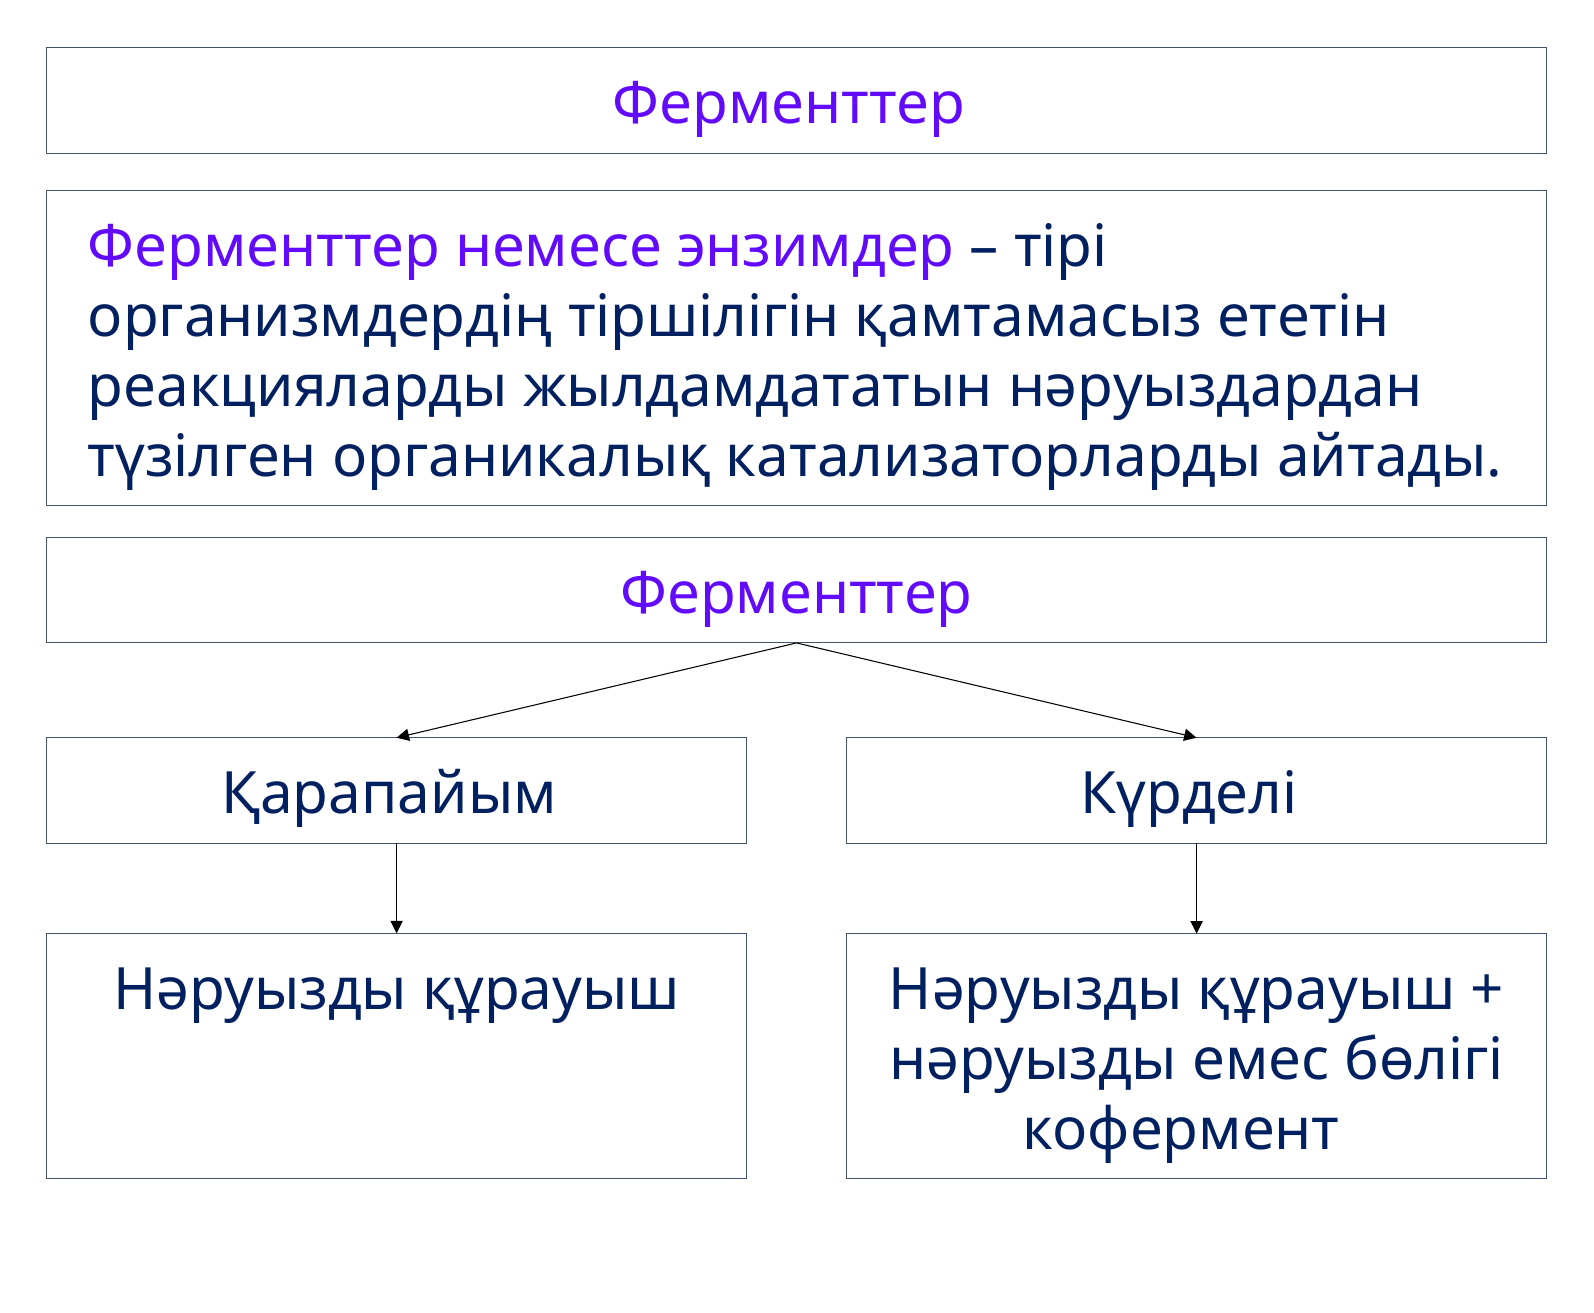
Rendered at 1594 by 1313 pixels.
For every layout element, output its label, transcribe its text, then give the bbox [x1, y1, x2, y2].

text_box Нәруызды құрауыш + нәруызды емес бөлігі кофермент [846, 933, 1547, 1179]
text_box Қарапайым [46, 737, 747, 844]
text_box Ферменттер немесе энзимдер – тірі организмдердің тіршілігін қамтамасыз ететін реакцияларды жылдамдататын нәруыздардан түзілген органикалық катализаторларды айтады. [46, 190, 1547, 506]
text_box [396, 643, 796, 738]
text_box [796, 643, 1197, 738]
text_box Нәруызды құрауыш [46, 933, 747, 1179]
text_box Ферменттер [46, 47, 1547, 154]
text_box Ферменттер [46, 537, 1547, 643]
text_box Күрделі [846, 737, 1547, 844]
